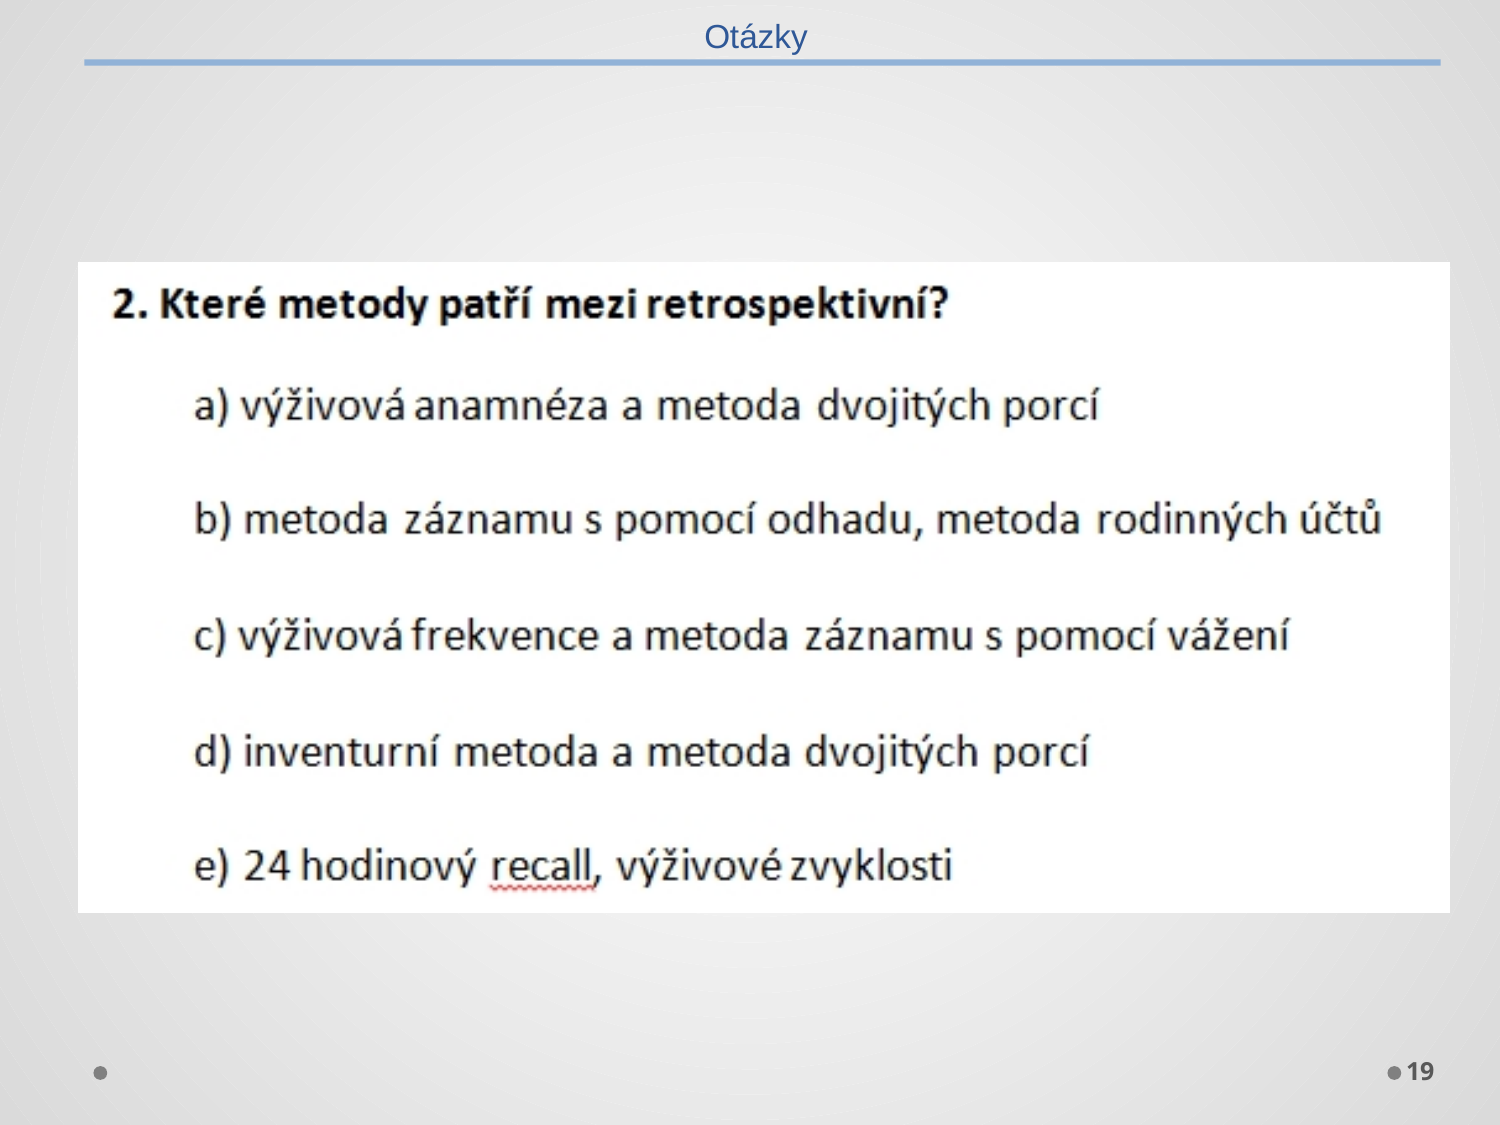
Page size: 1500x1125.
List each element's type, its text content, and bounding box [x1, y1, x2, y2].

picture [78, 262, 1451, 913]
text_box 19 [1401, 1042, 1494, 1103]
title Otázky [75, 24, 1438, 63]
